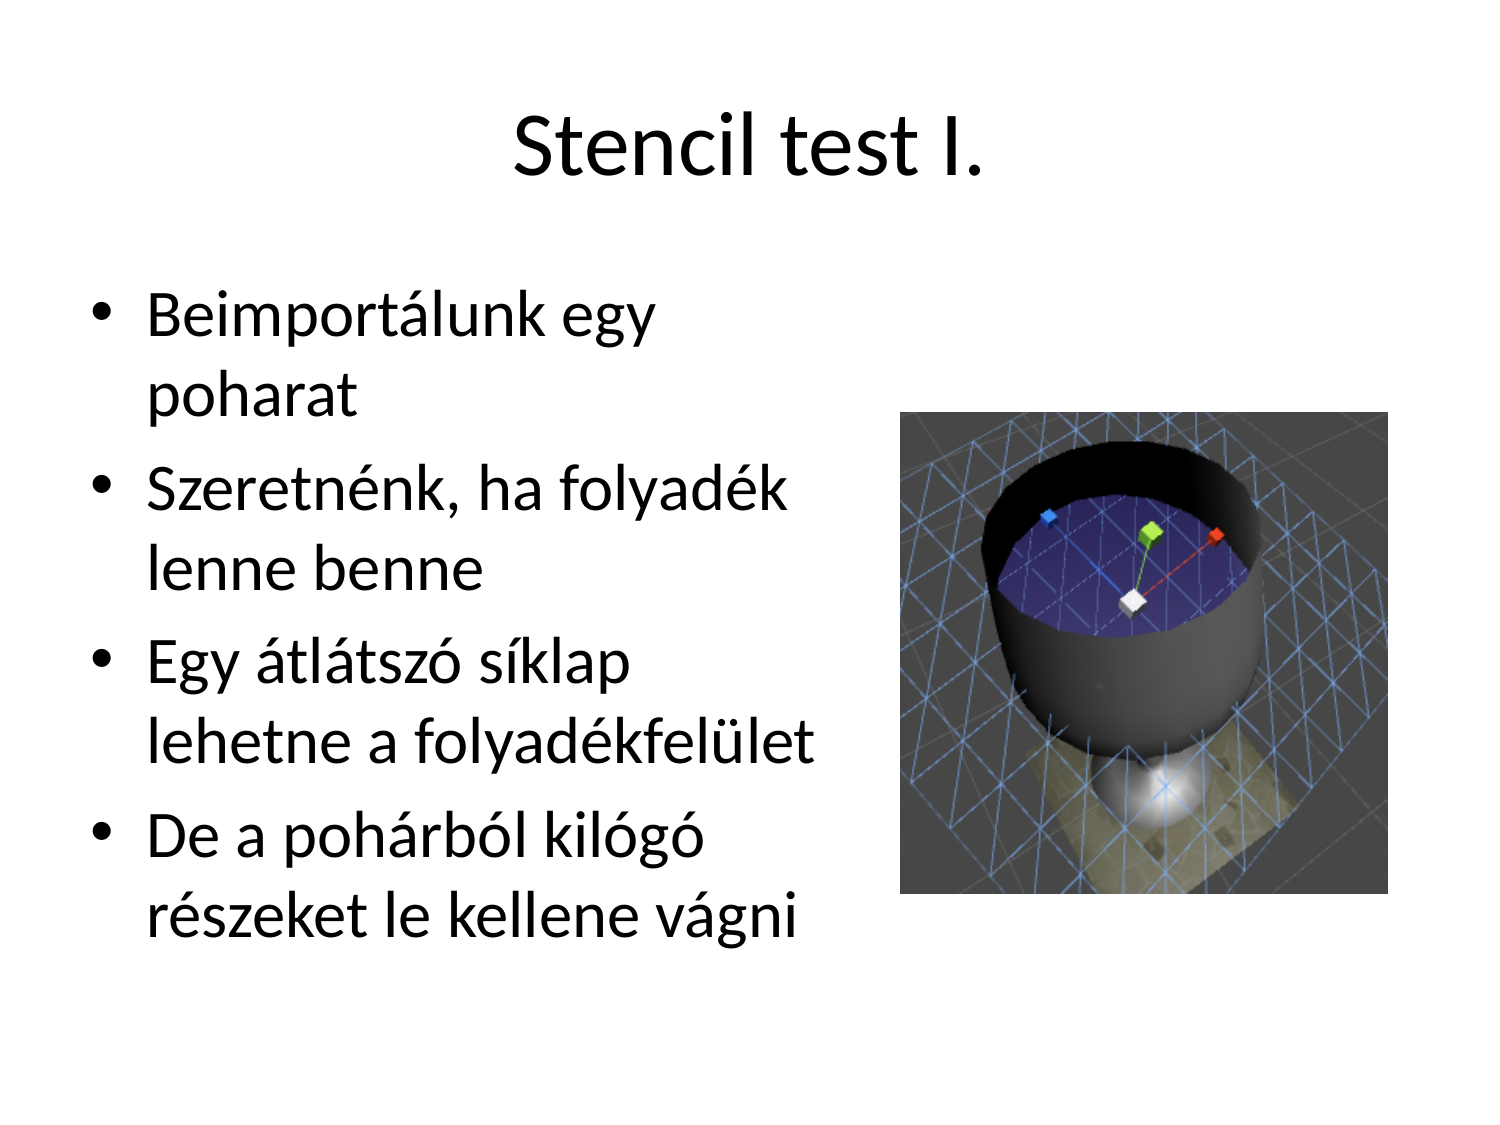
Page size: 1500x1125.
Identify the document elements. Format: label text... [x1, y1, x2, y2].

list Beimportálunk egy poharat Szeretnénk, ha folyadék lenne benne Egy átlátszó síklap lehetne a folyadékfelület De a pohárból kilógó részeket le kellene vágni [75, 262, 863, 1005]
title Stencil test I. [75, 45, 1425, 233]
picture [899, 412, 1388, 894]
